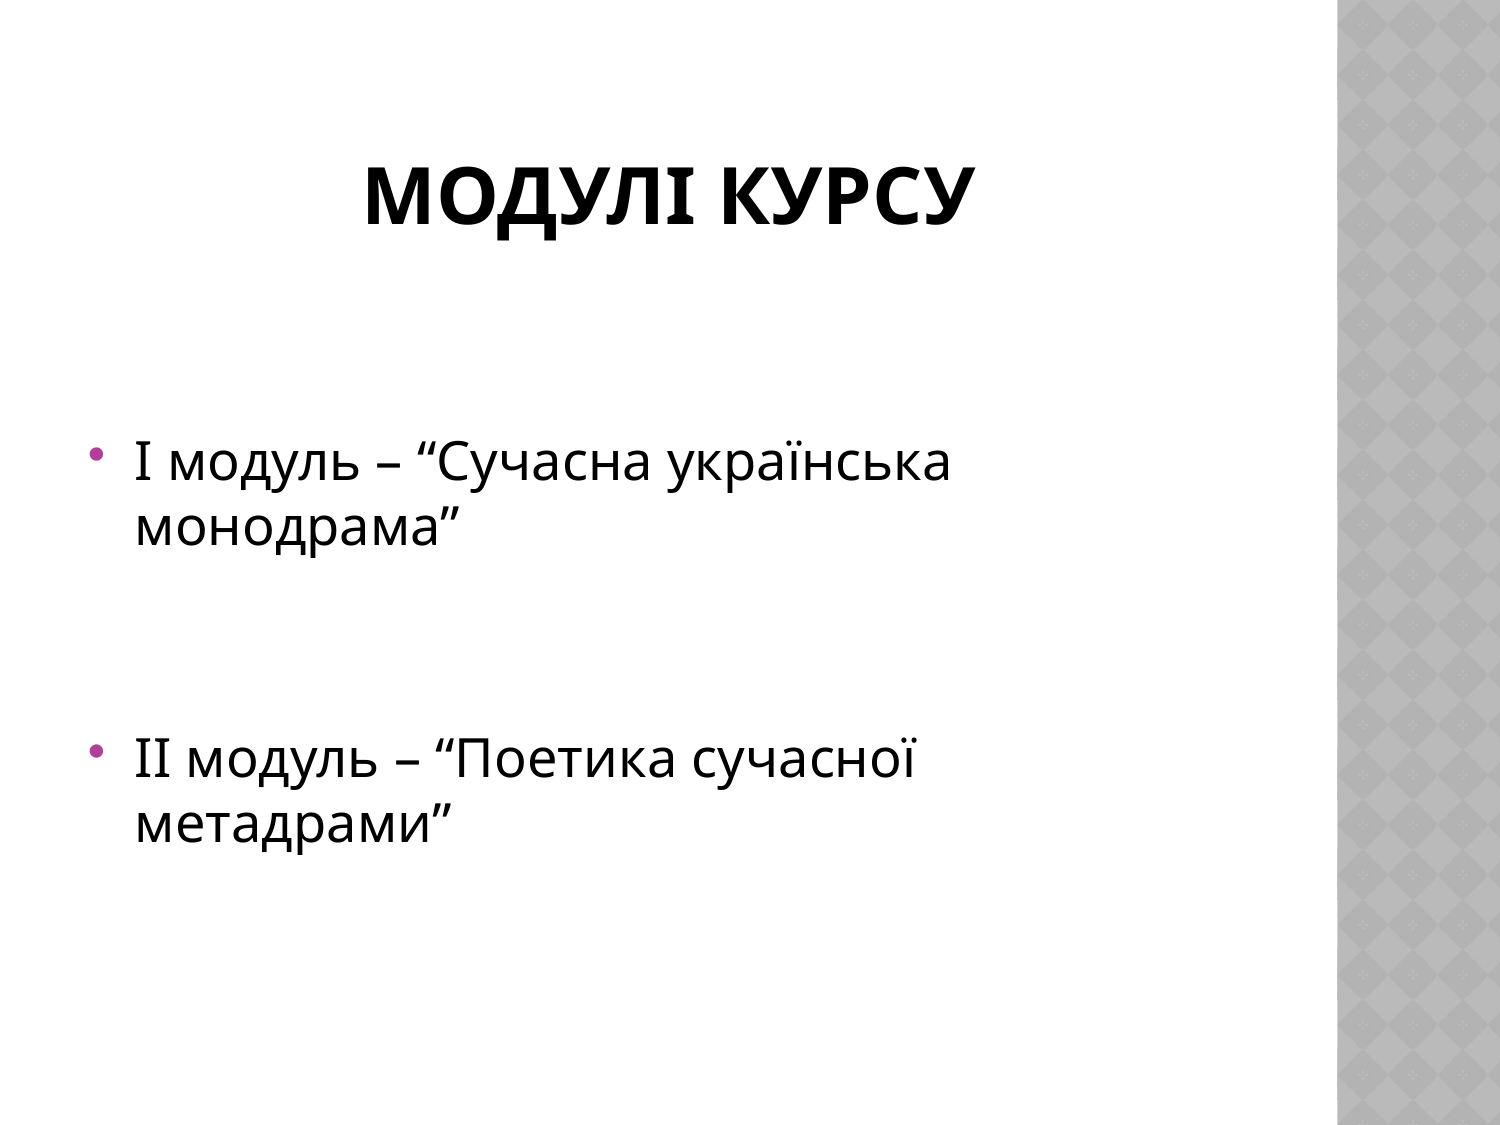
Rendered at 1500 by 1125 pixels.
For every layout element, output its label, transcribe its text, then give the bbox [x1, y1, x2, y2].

title Модулі курсу [75, 52, 1263, 240]
list І модуль – “Сучасна українська монодрама” ІІ модуль – “Поетика сучасної метадрами” [75, 264, 1263, 1059]
